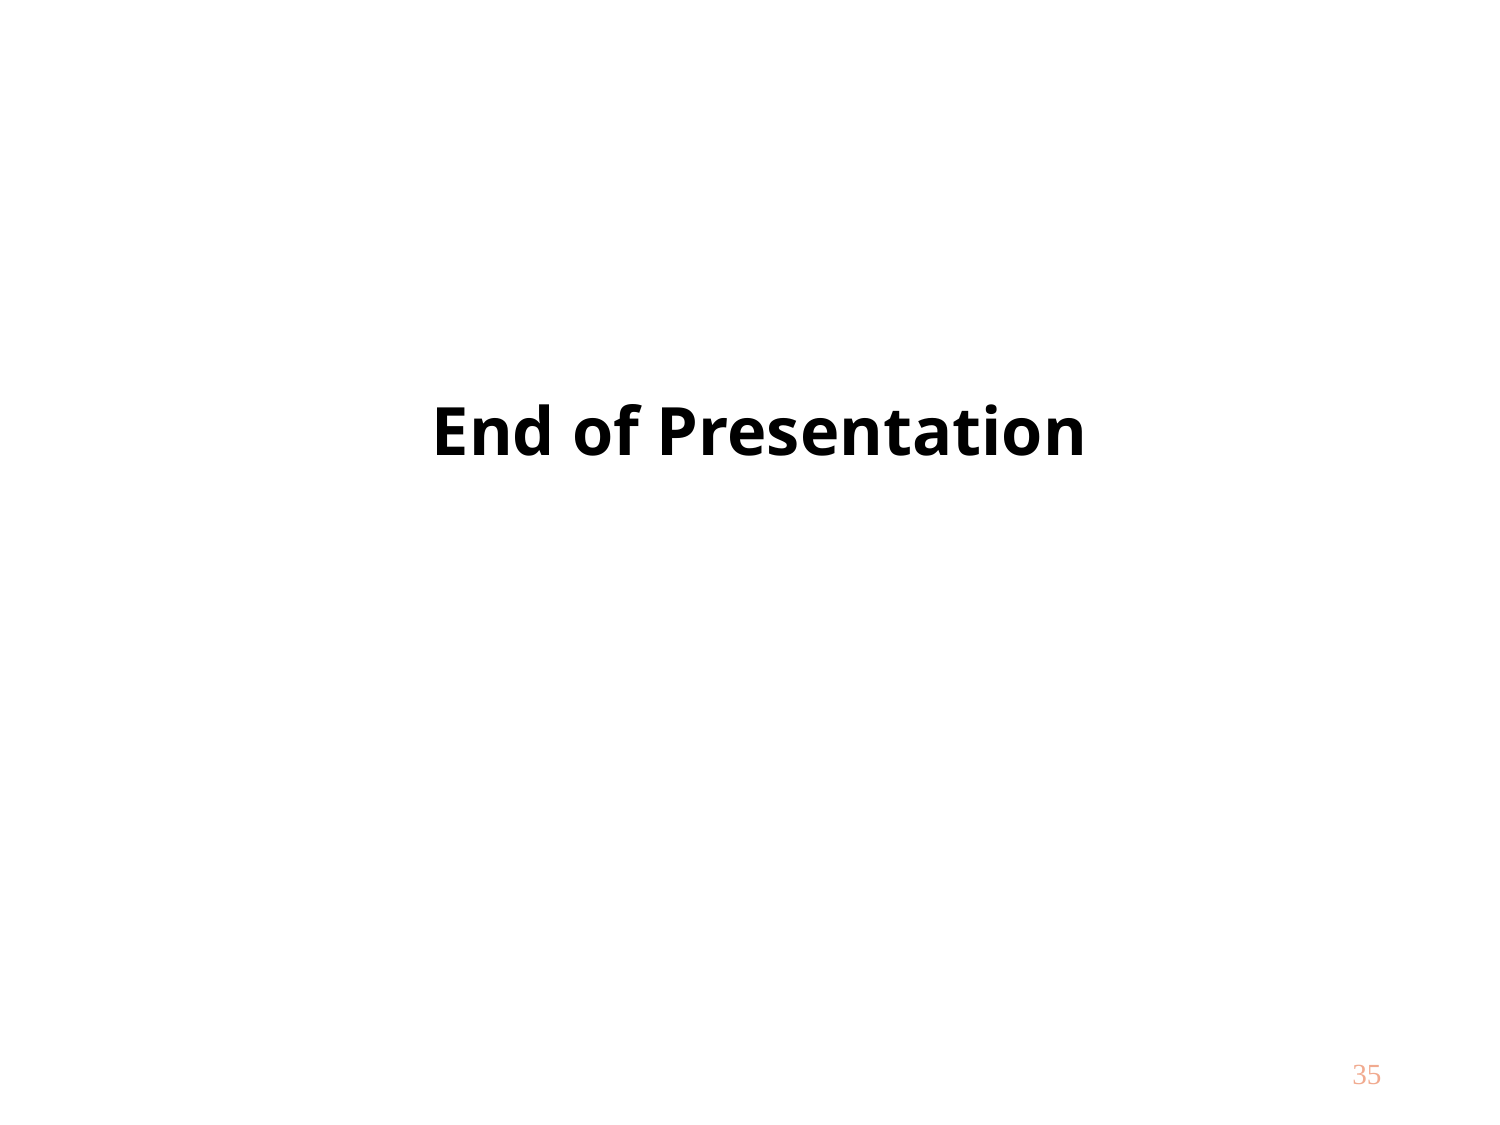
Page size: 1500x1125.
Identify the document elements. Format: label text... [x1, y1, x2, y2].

slide_number 35 [1059, 1042, 1397, 1103]
title End of Presentation [112, 324, 1407, 543]
